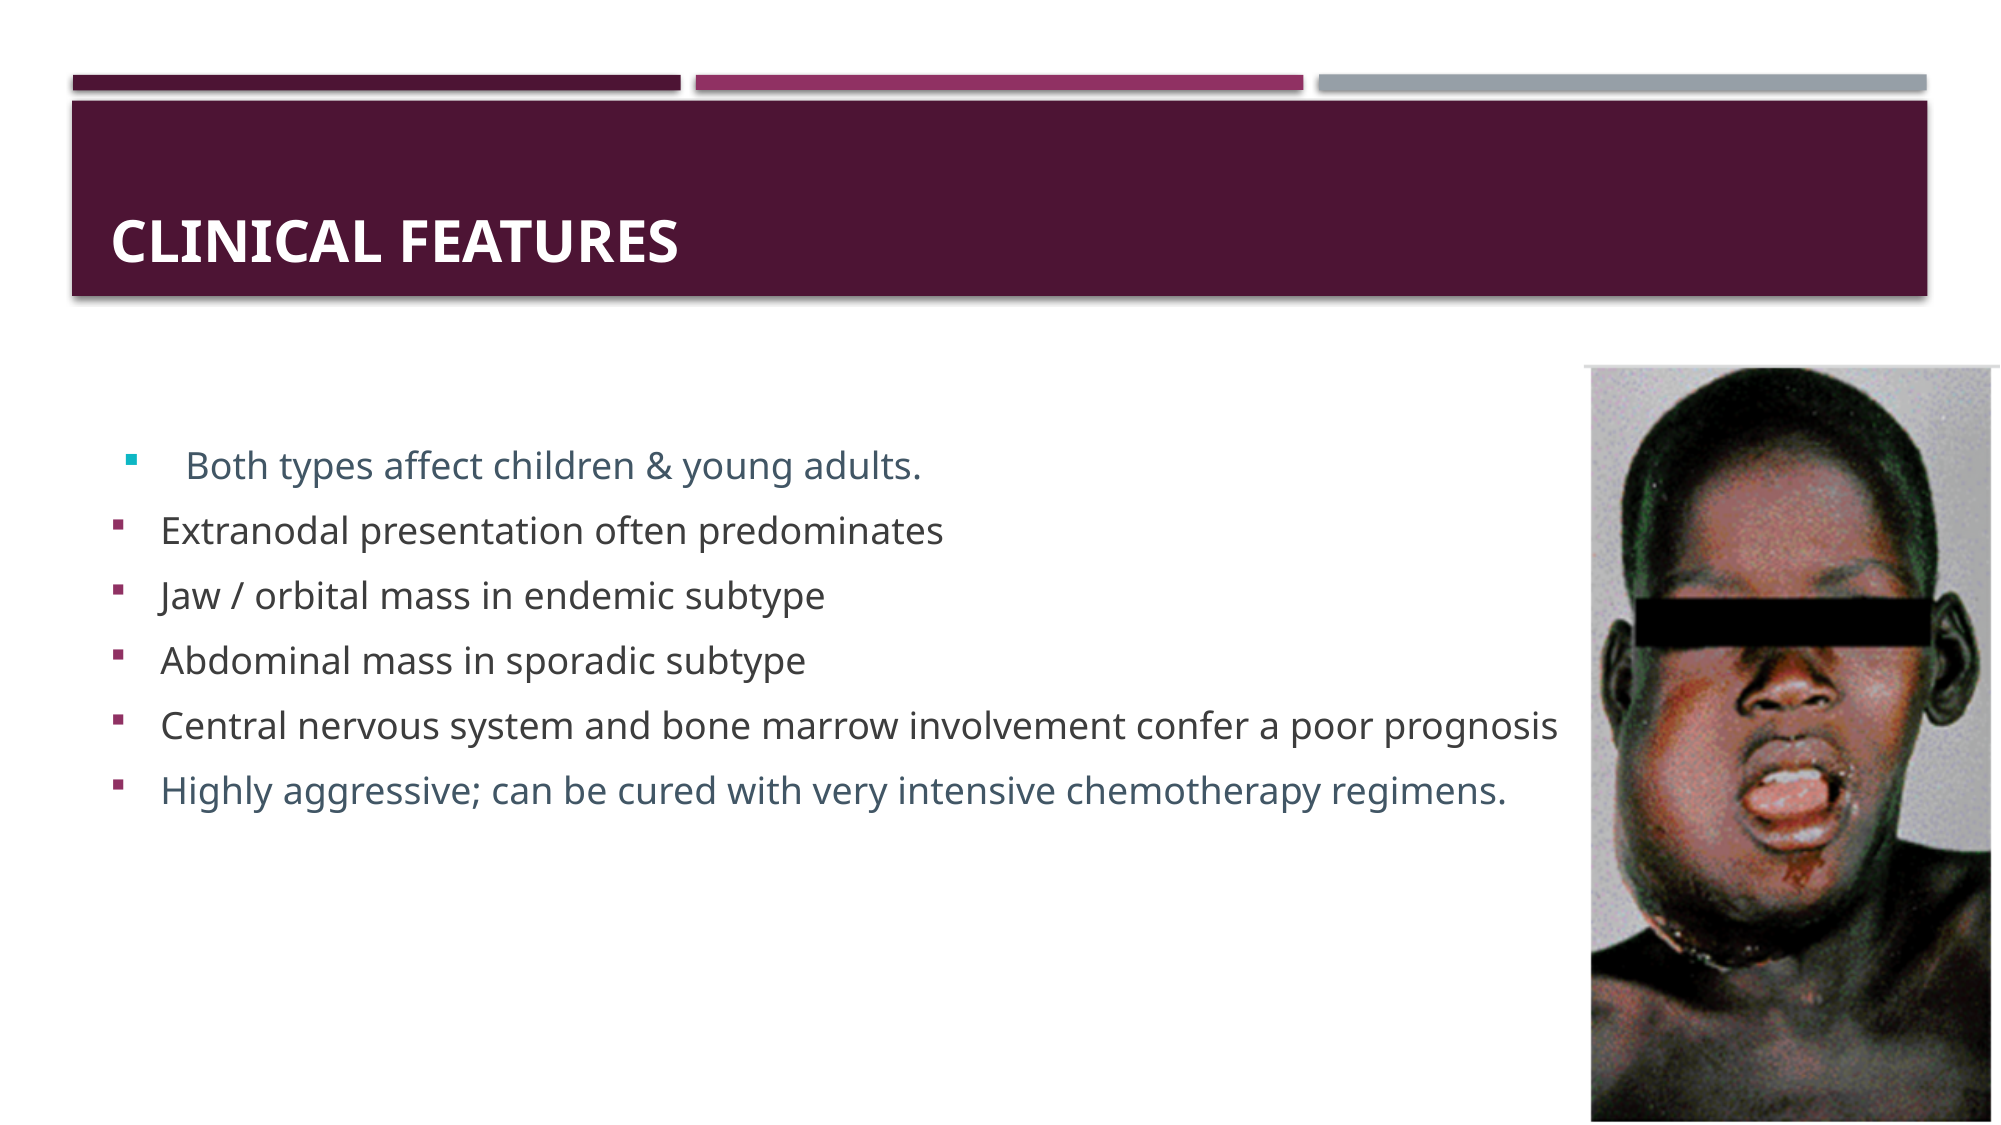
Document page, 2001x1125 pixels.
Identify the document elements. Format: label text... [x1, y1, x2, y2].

picture [1583, 357, 2000, 1123]
list Both types affect children & young adults. Extranodal presentation often predominates Jaw / orbital mass in endemic subtype Abdominal mass in sporadic subtype Central nervous system and bone marrow involvement confer a poor prognosis Highly aggressive; can be cured with very intensive chemotherapy regimens. [95, 357, 1580, 962]
title Clinical features [95, 115, 1905, 282]
